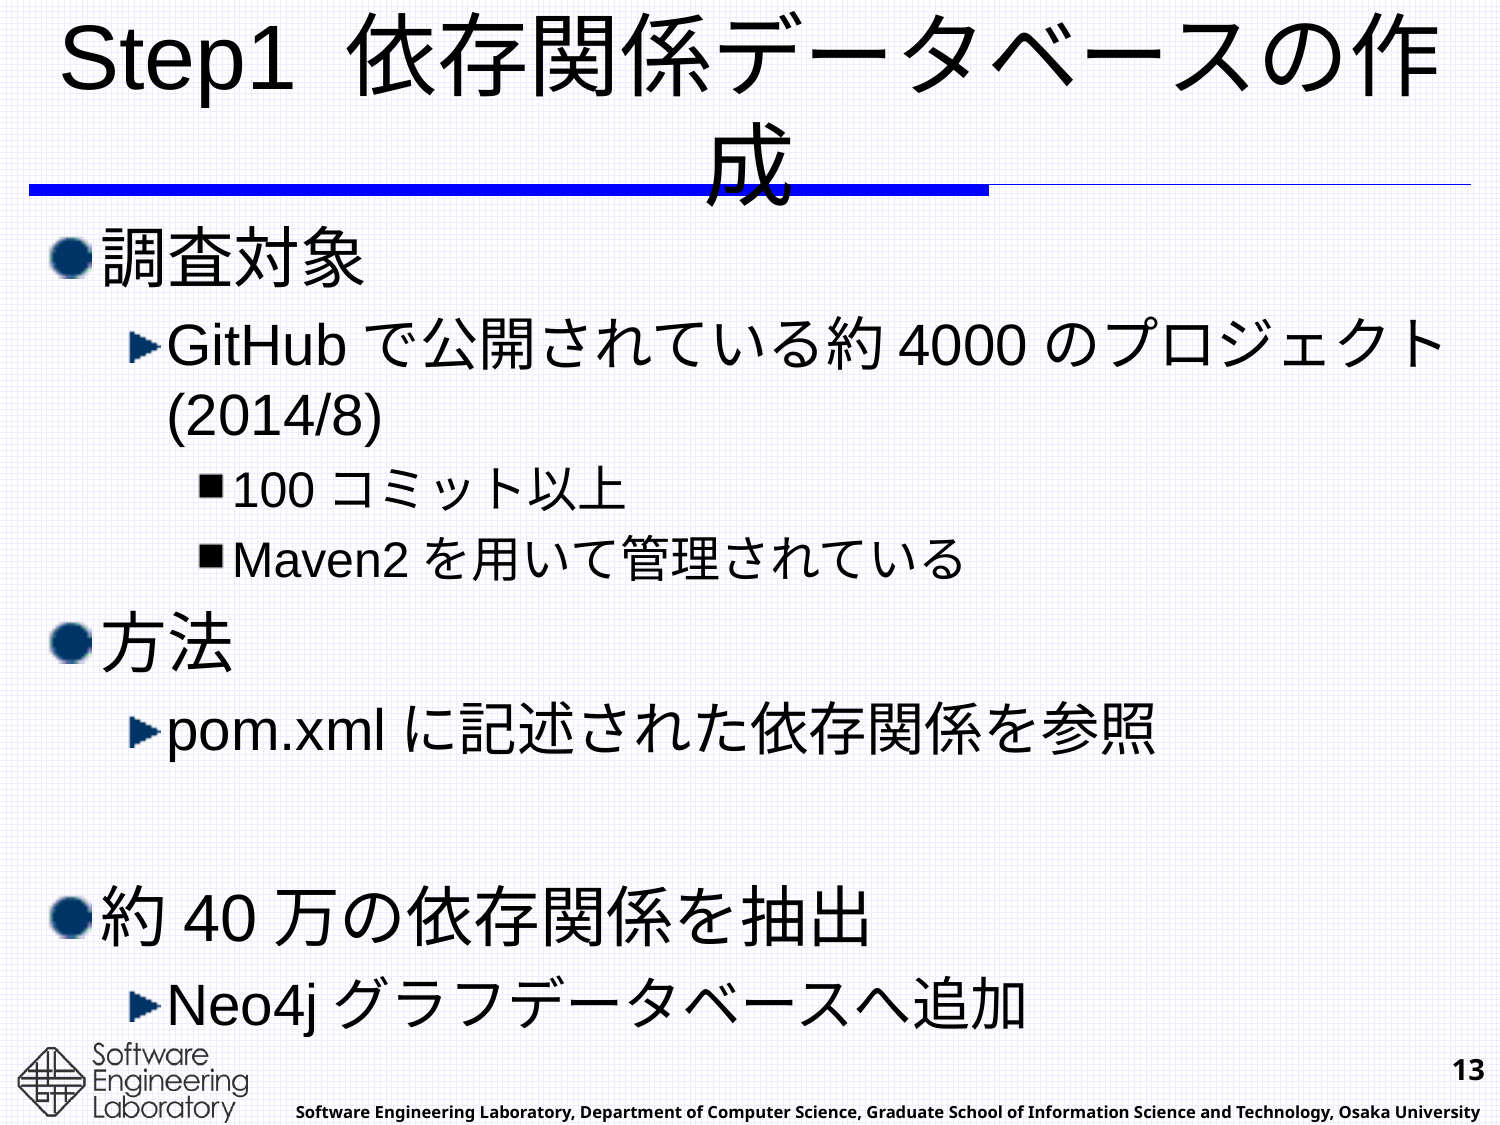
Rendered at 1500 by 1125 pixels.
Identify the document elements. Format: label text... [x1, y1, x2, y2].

picture [44, 232, 92, 279]
picture [119, 706, 161, 748]
list 調査対象 GitHubで公開されている約4000のプロジェクト(2014/8) 100コミット以上 Maven2を用いて管理されている 方法 pom.xmlに記述された依存関係を参照 約40万の依存関係を抽出 Neo4jグラフデータベースへ追加 [29, 207, 1471, 1036]
picture [194, 539, 230, 575]
picture [119, 321, 161, 363]
picture [194, 469, 230, 505]
picture [44, 891, 92, 939]
title Step1 依存関係データベースの作成 [29, 30, 1471, 185]
picture [119, 981, 161, 1022]
picture [17, 1042, 248, 1123]
picture [44, 617, 92, 664]
